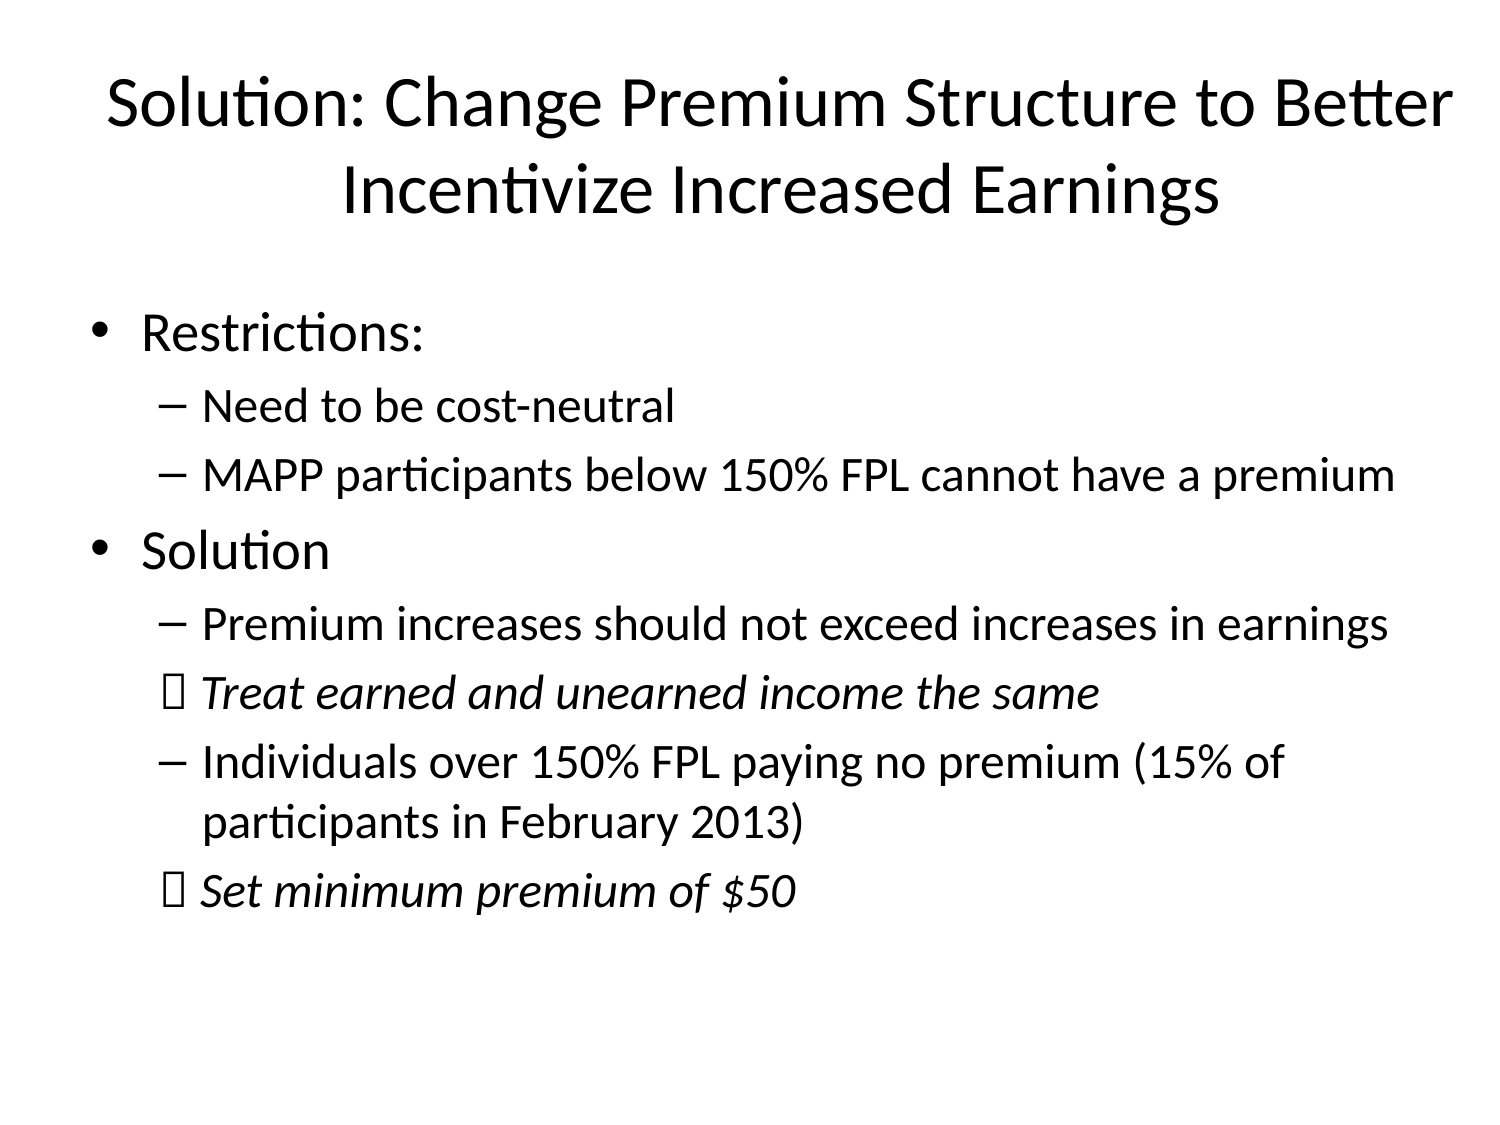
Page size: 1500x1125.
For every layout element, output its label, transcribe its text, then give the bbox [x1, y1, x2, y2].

title Solution: Change Premium Structure to Better Incentivize Increased Earnings [75, 45, 1488, 238]
list Restrictions: Need to be cost-neutral MAPP participants below 150% FPL cannot have a premium Solution Premium increases should not exceed increases in earnings  Treat earned and unearned income the same Individuals over 150% FPL paying no premium (15% of participants in February 2013)  Set minimum premium of $50 [75, 287, 1413, 1038]
